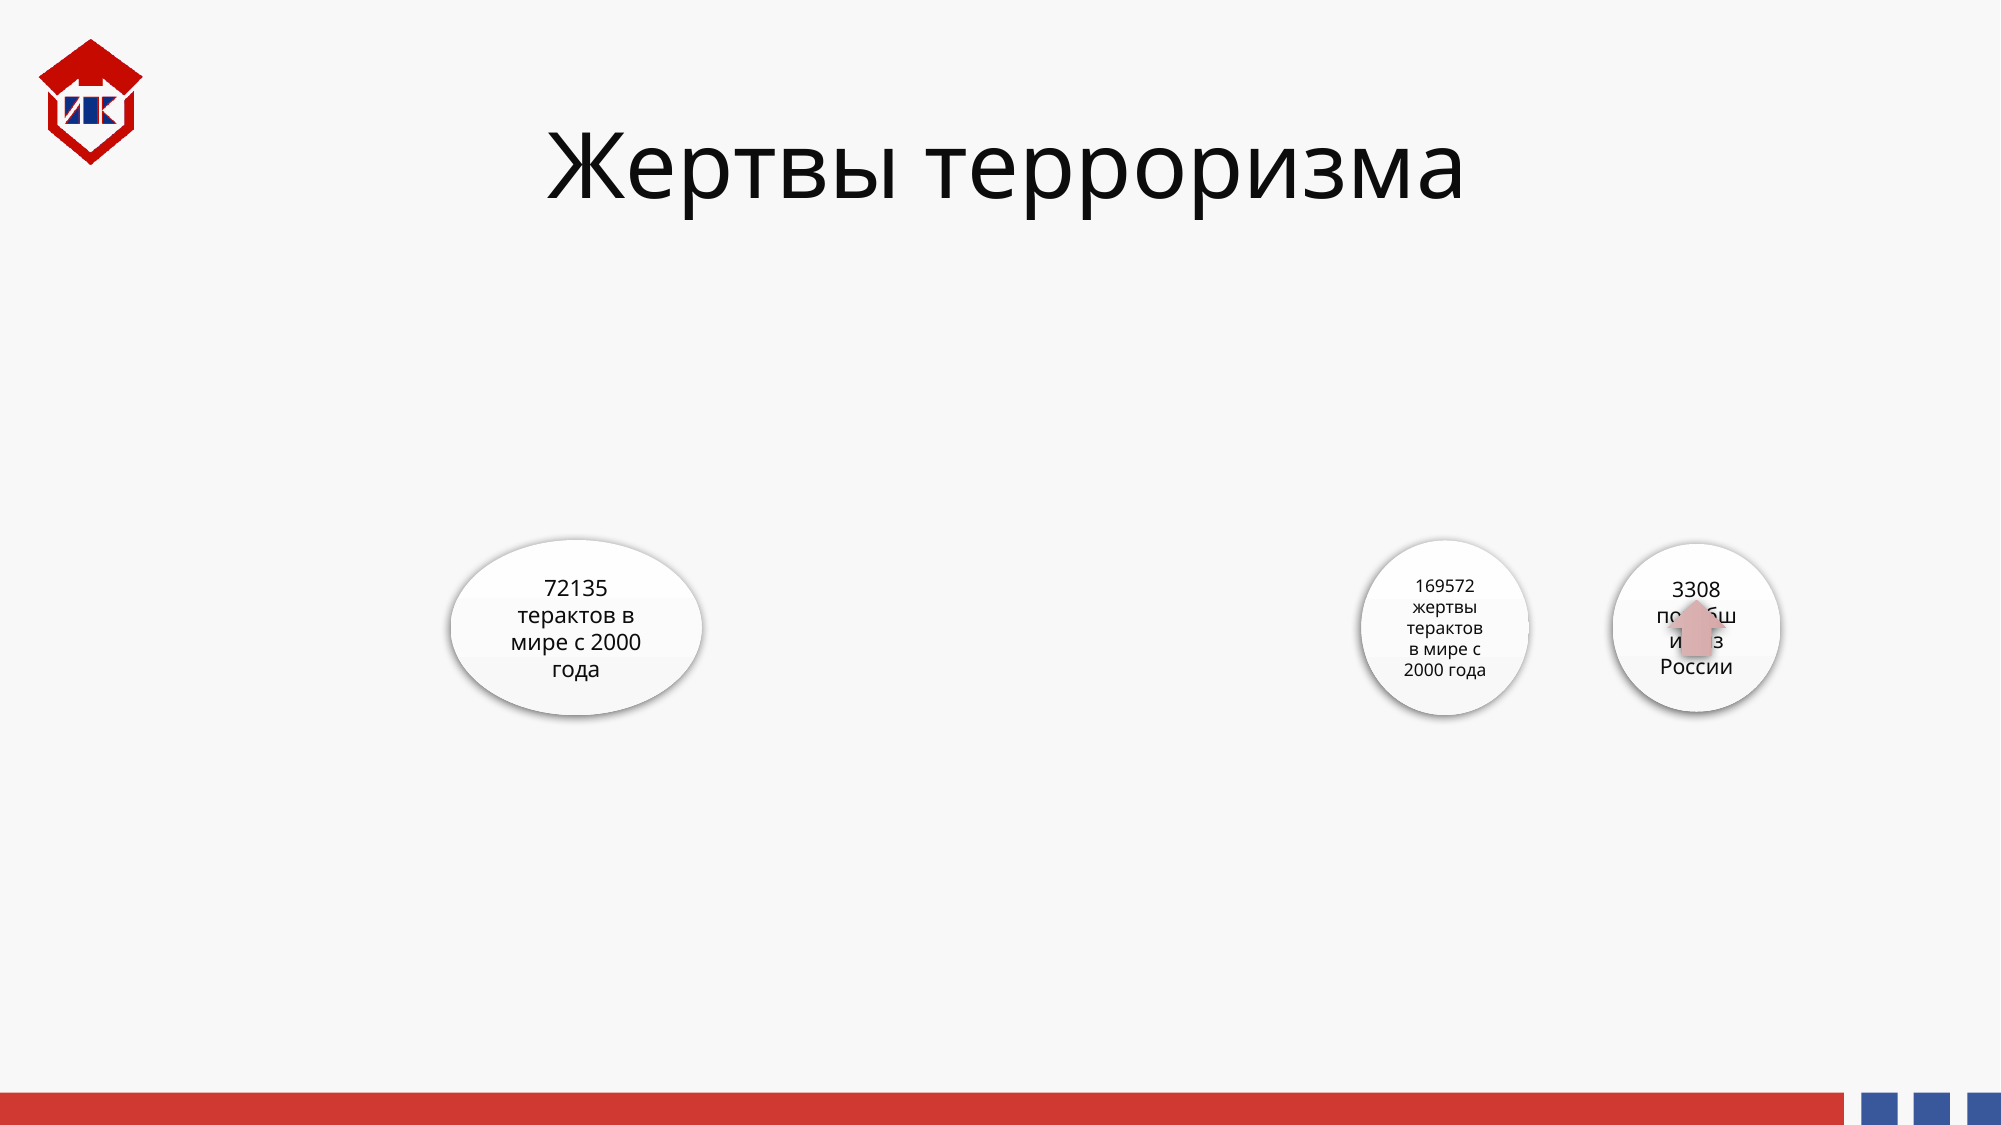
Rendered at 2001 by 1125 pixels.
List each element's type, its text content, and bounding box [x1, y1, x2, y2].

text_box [1109, 278, 1781, 977]
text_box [73, 277, 1079, 978]
title Жертвы терроризма [195, 59, 1844, 278]
picture [18, 9, 152, 180]
